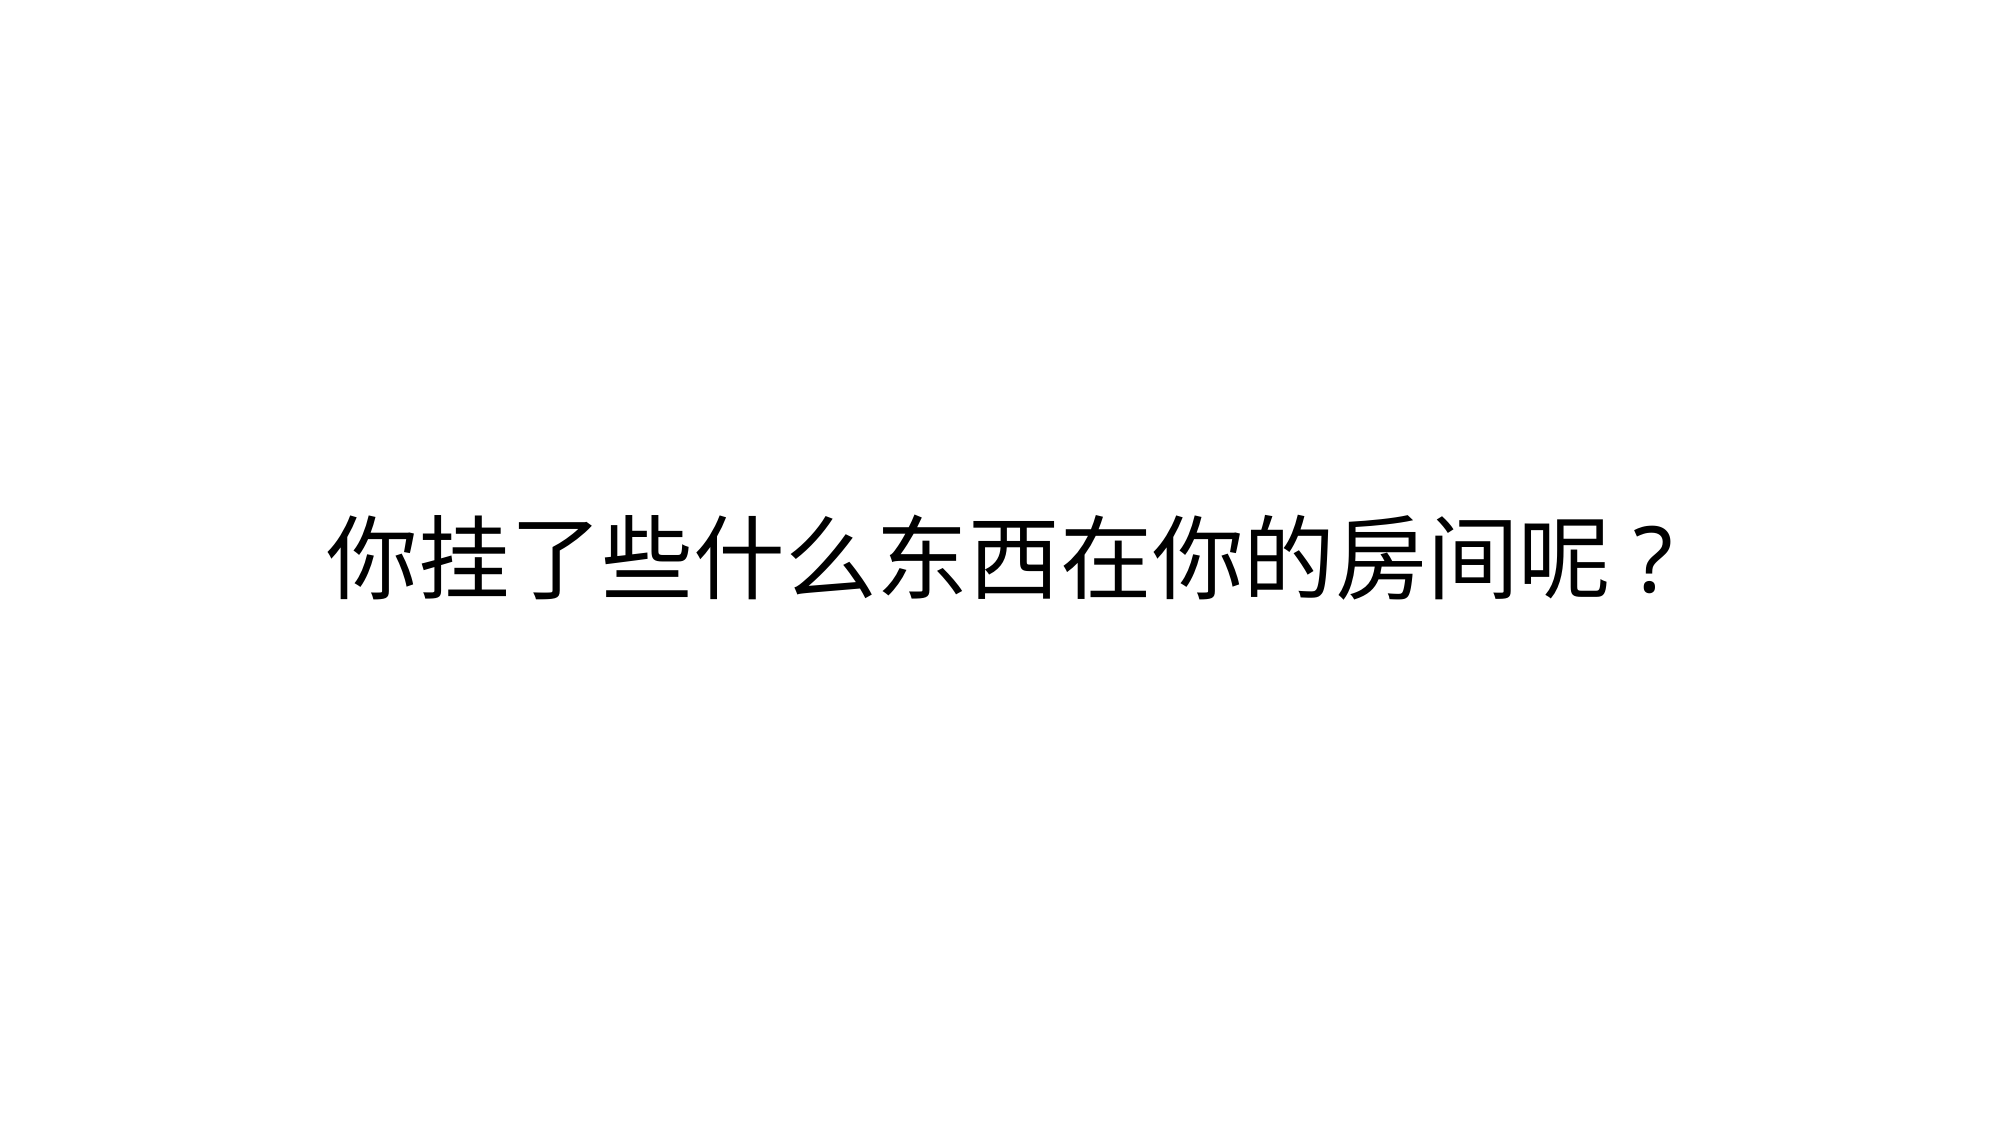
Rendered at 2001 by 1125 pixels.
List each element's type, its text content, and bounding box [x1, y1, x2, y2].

title 你挂了些什么东西在你的房间呢? [49, 453, 1951, 672]
